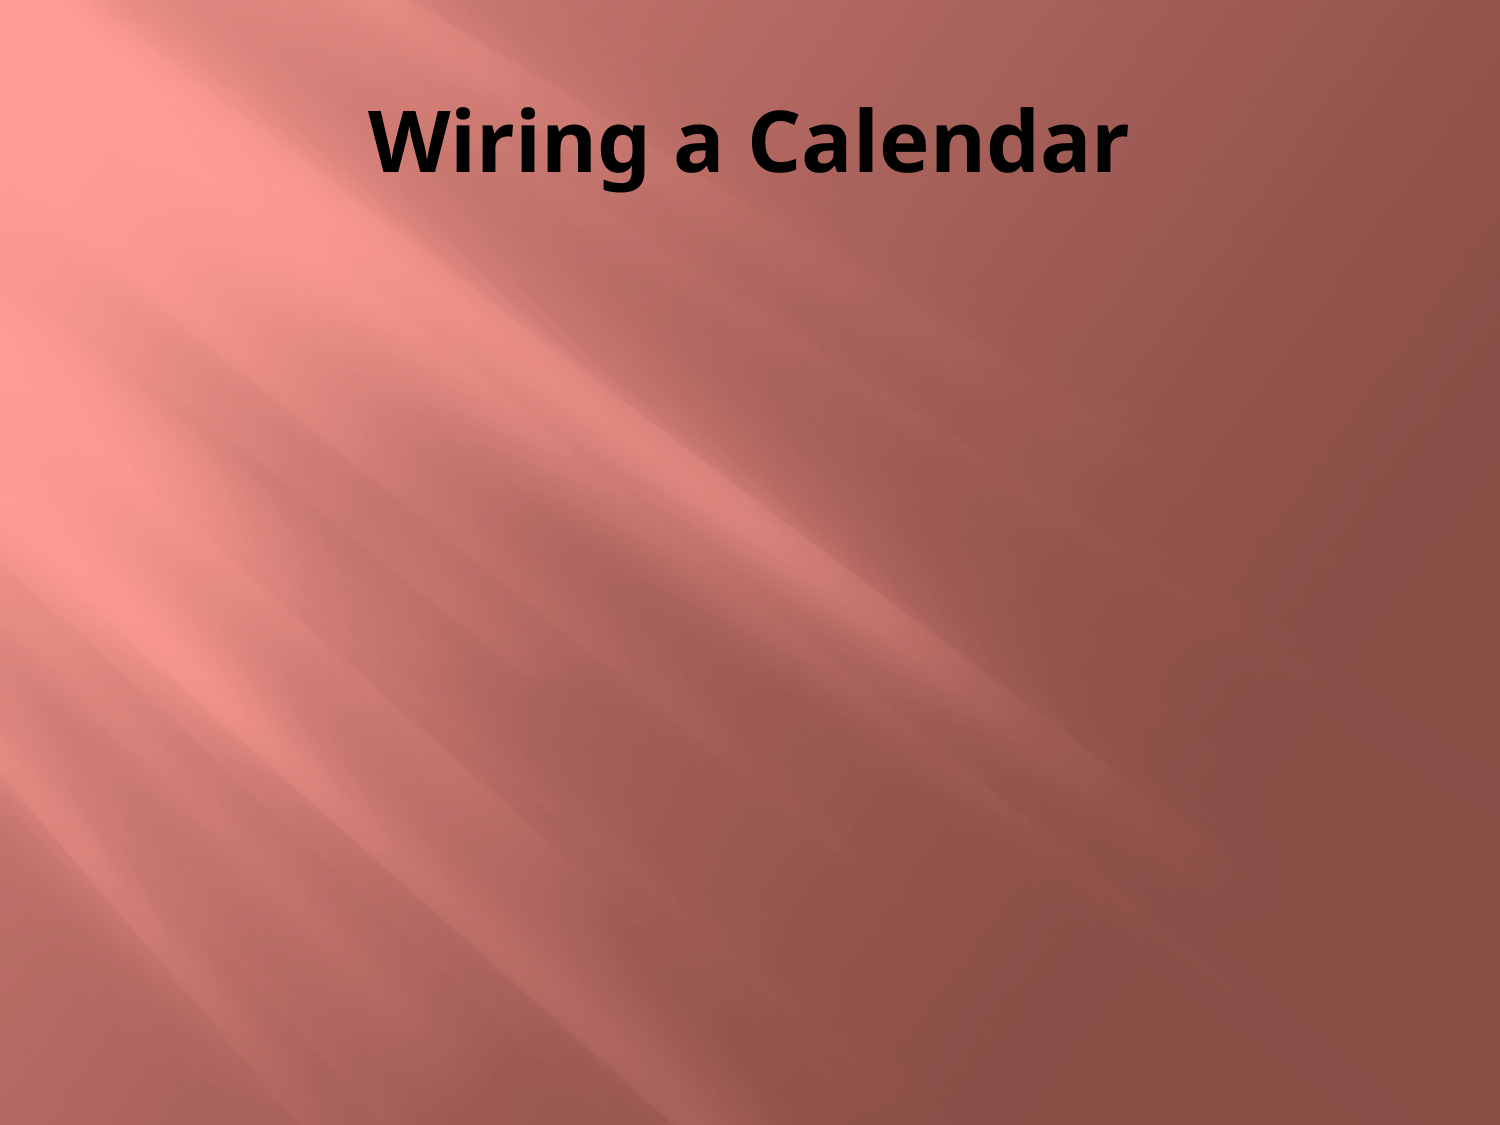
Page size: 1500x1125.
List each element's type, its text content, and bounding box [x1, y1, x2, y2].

title Wiring a Calendar [75, 45, 1425, 233]
